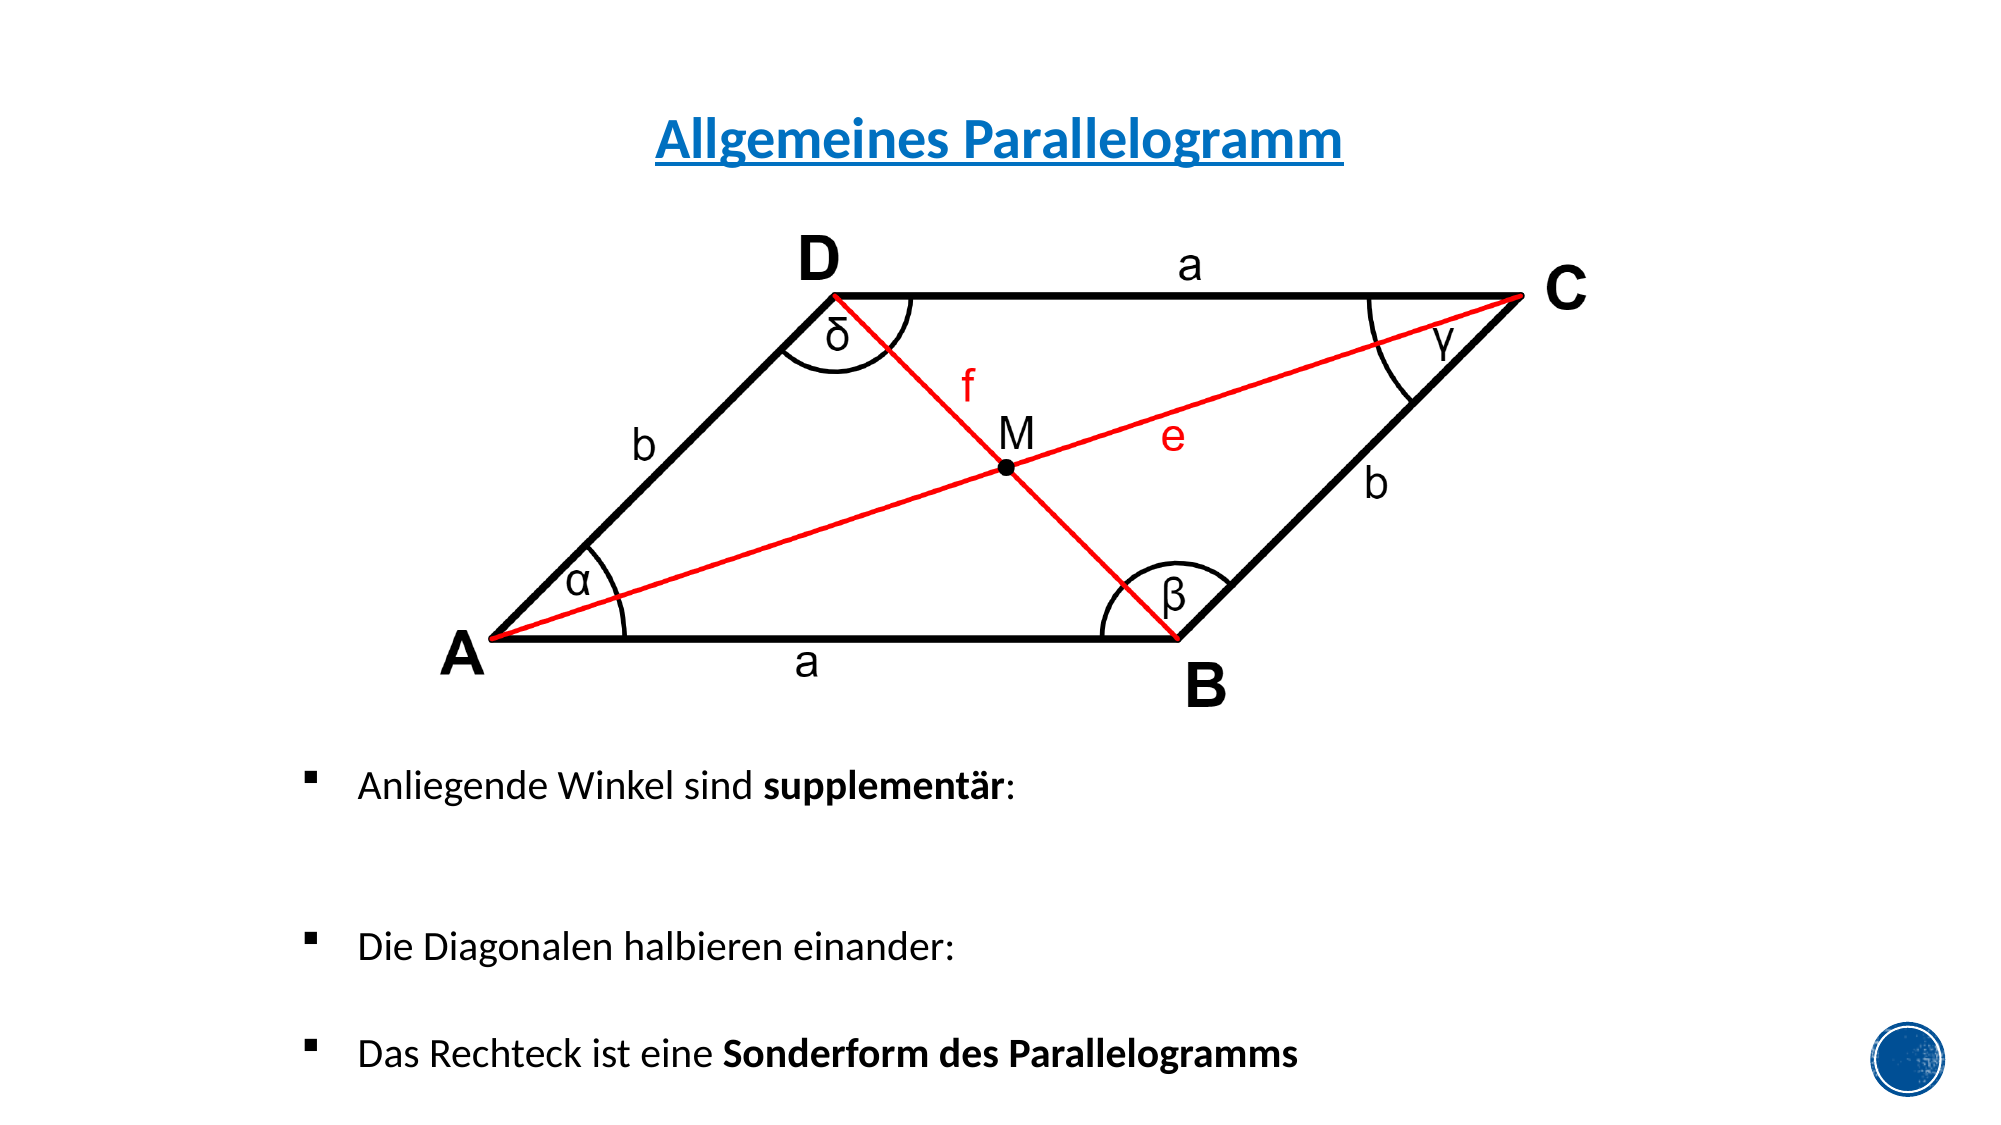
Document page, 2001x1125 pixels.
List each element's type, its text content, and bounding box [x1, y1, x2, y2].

text_box Allgemeines Parallelogramm [640, 92, 1360, 178]
picture [438, 209, 1591, 740]
